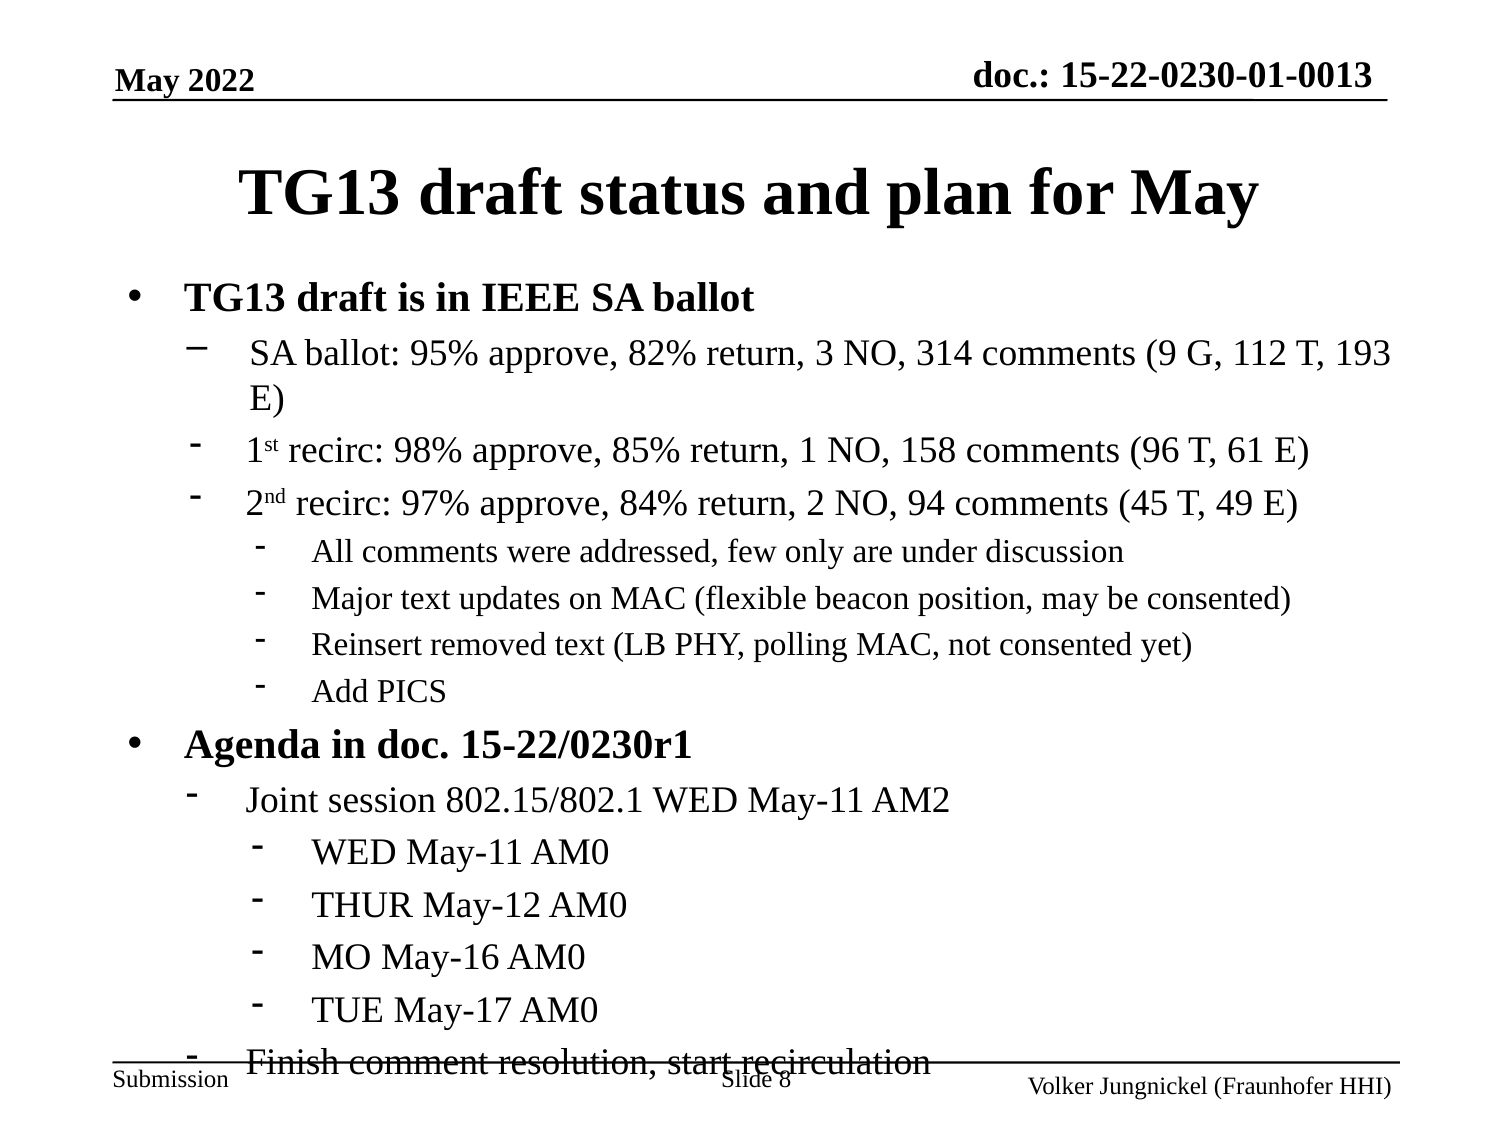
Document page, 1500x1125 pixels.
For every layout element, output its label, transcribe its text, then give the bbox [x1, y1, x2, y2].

text_box TG13 draft status and plan for May [112, 99, 1388, 275]
slide_number Slide 8 [711, 1061, 801, 1093]
text_box TG13 draft is in IEEE SA ballot SA ballot: 95% approve, 82% return, 3 NO, 314 comments (9 G, 112 T, 193 E) 1st recirc: 98% approve, 85% return, 1 NO, 158 comments (96 T, 61 E) 2nd recirc: 97% approve, 84% return, 2 NO, 94 comments (45 T, 49 E) All comments were addressed, few only are under discussion Major text updates on MAC (flexible beacon position, may be consented) Reinsert removed text (LB PHY, polling MAC, not consented yet) Add PICS Agenda in doc. 15-22/0230r1 Joint session 802.15/802.1 WED May-11 AM2 WED May-11 AM0 THUR May-12 AM0 MO May-16 AM0 TUE May-17 AM0 Finish comment resolution, start recirculation [112, 262, 1450, 1038]
footer Volker Jungnickel (Fraunhofer HHI) [1012, 1062, 1439, 1100]
